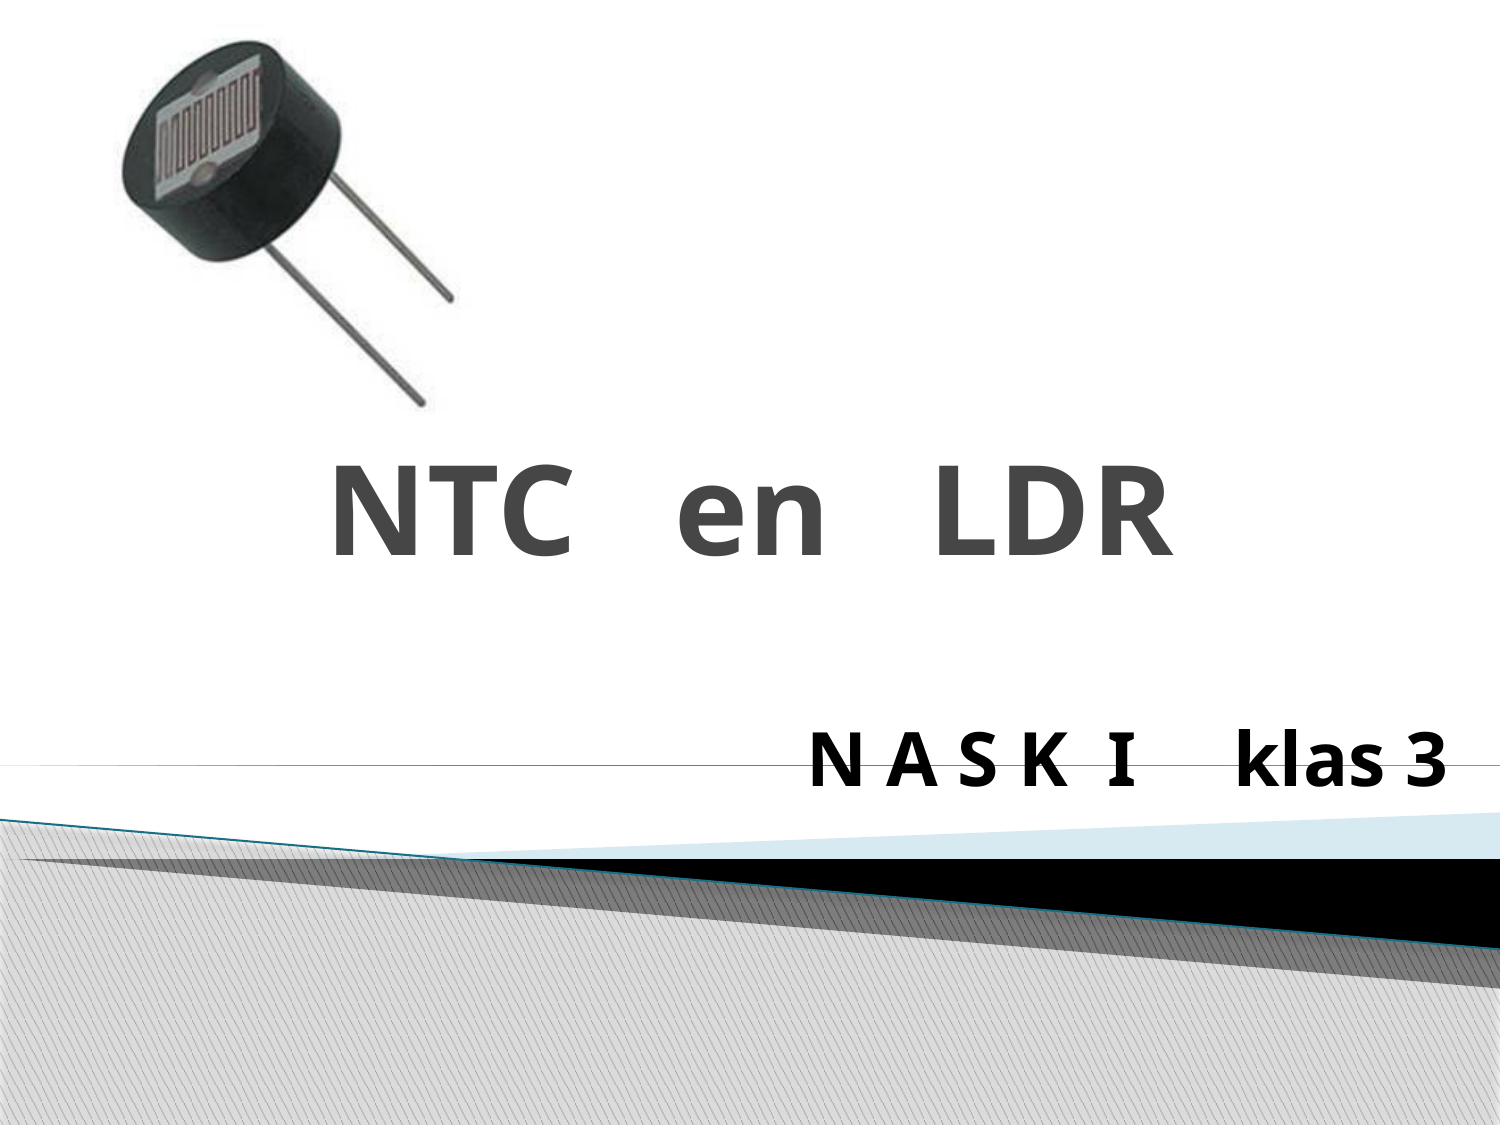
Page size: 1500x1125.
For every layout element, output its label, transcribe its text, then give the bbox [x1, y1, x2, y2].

picture [88, 0, 502, 455]
picture [5, 859, 1500, 989]
text_box N A S K I klas 3 [791, 704, 1500, 809]
title NTC en LDR [112, 287, 1388, 588]
